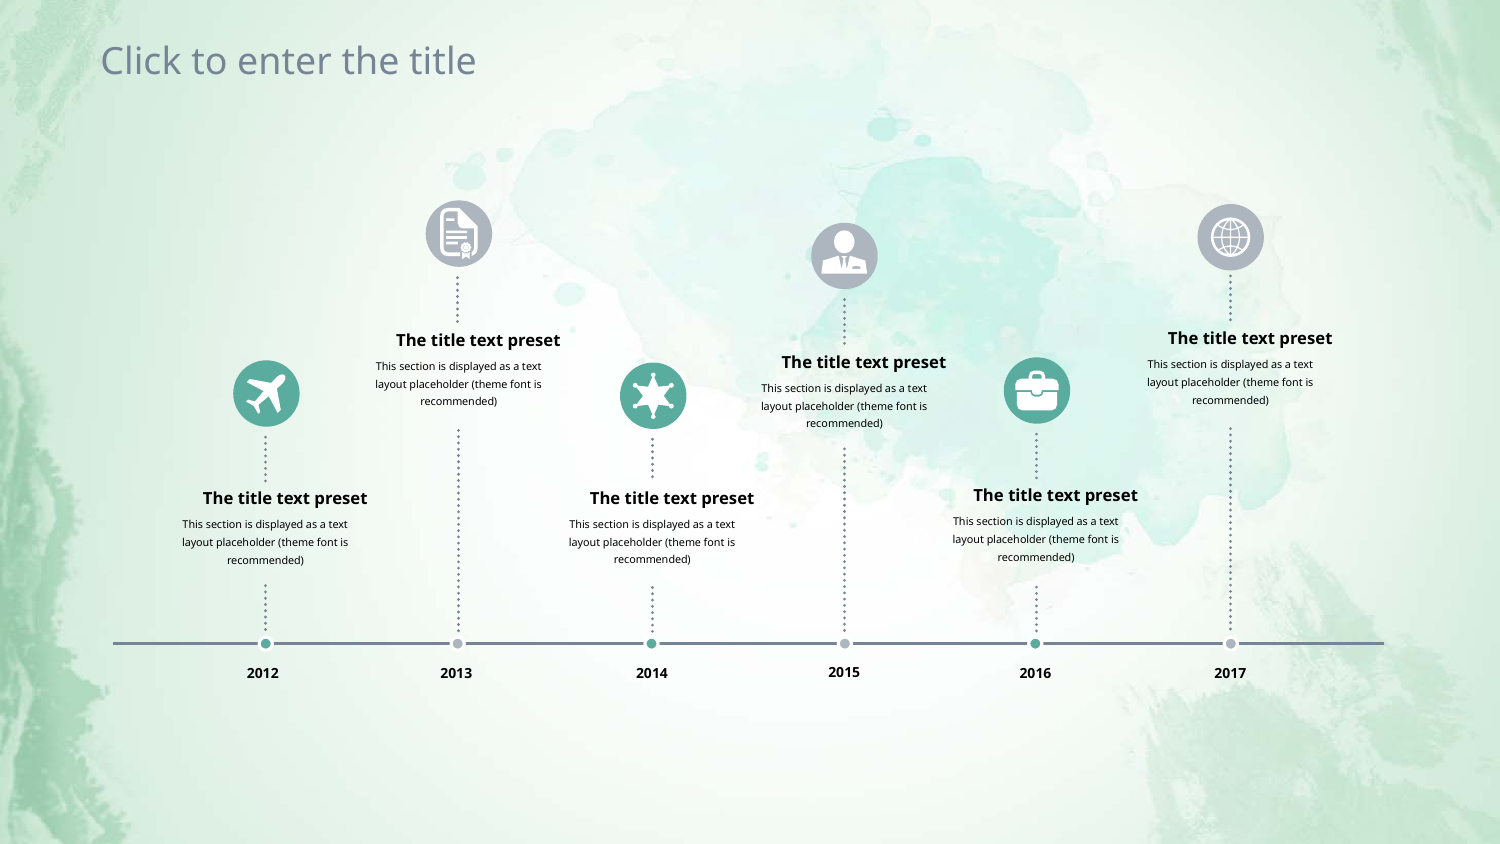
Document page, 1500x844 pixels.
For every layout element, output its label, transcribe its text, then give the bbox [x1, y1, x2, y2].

picture [0, 0, 1500, 844]
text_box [922, 356, 1113, 691]
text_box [731, 222, 958, 689]
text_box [152, 359, 340, 691]
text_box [1117, 203, 1344, 691]
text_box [539, 362, 727, 691]
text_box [345, 200, 573, 691]
text_box Click to enter the title [100, 28, 585, 91]
